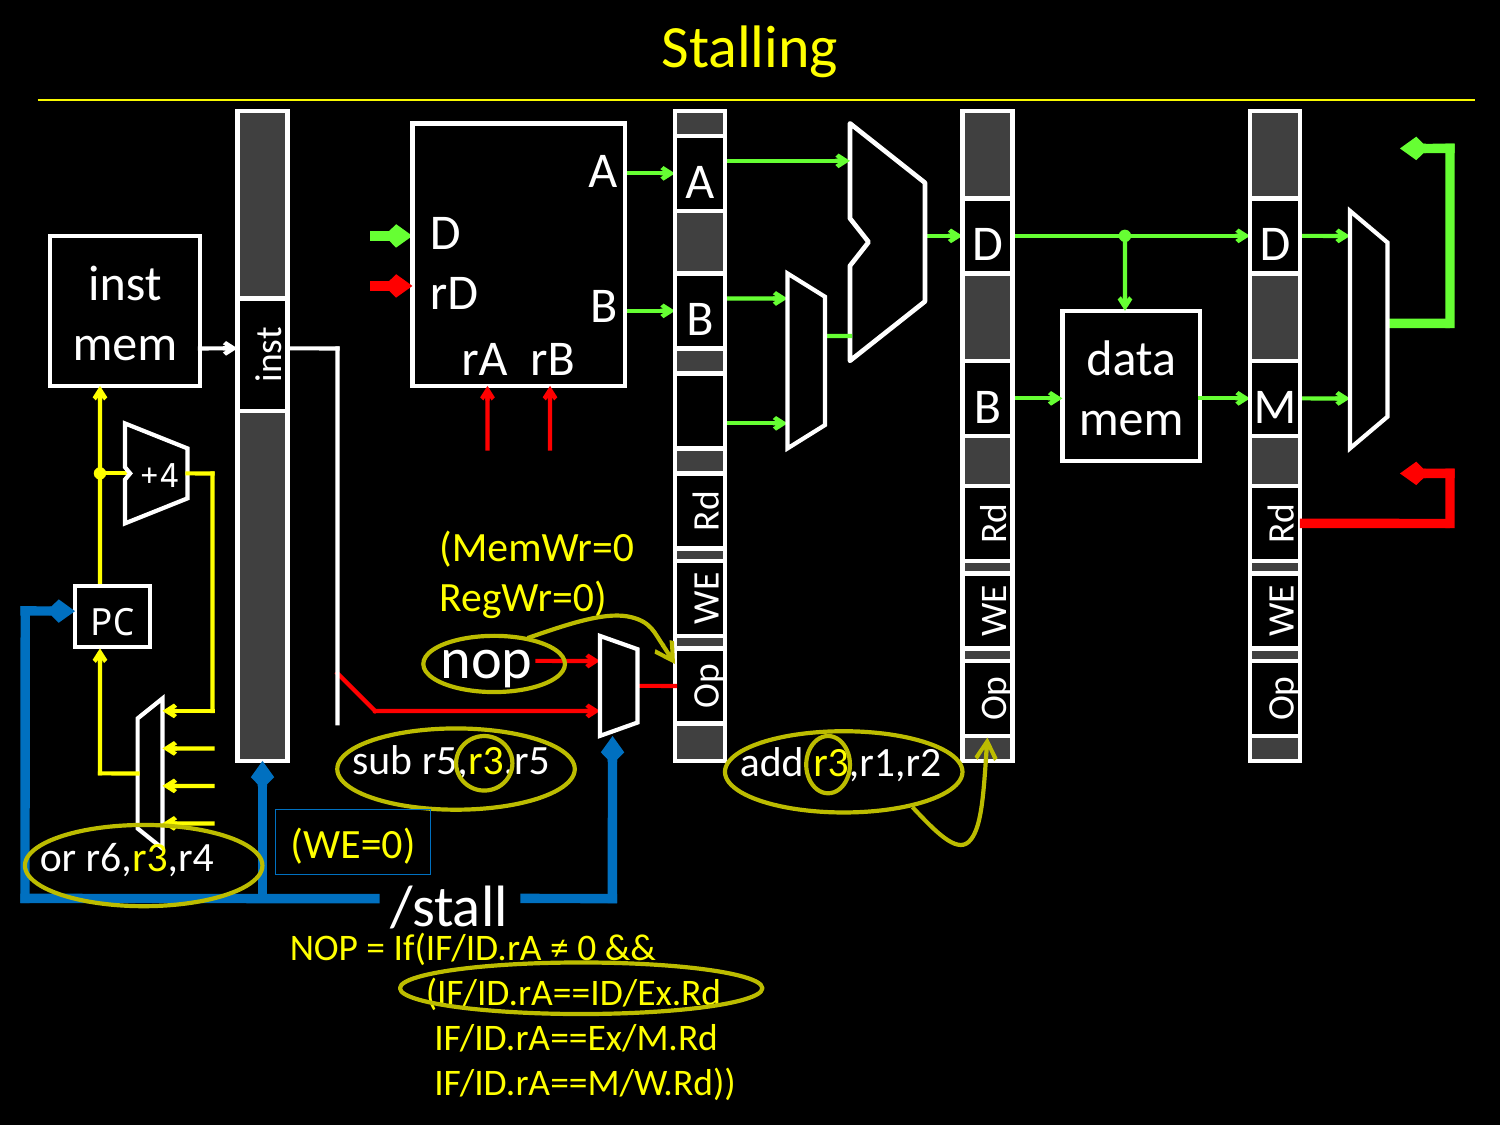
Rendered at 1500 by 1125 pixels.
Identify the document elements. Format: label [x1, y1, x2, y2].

title [37, 0, 1463, 88]
text_box [0, 110, 1451, 1111]
